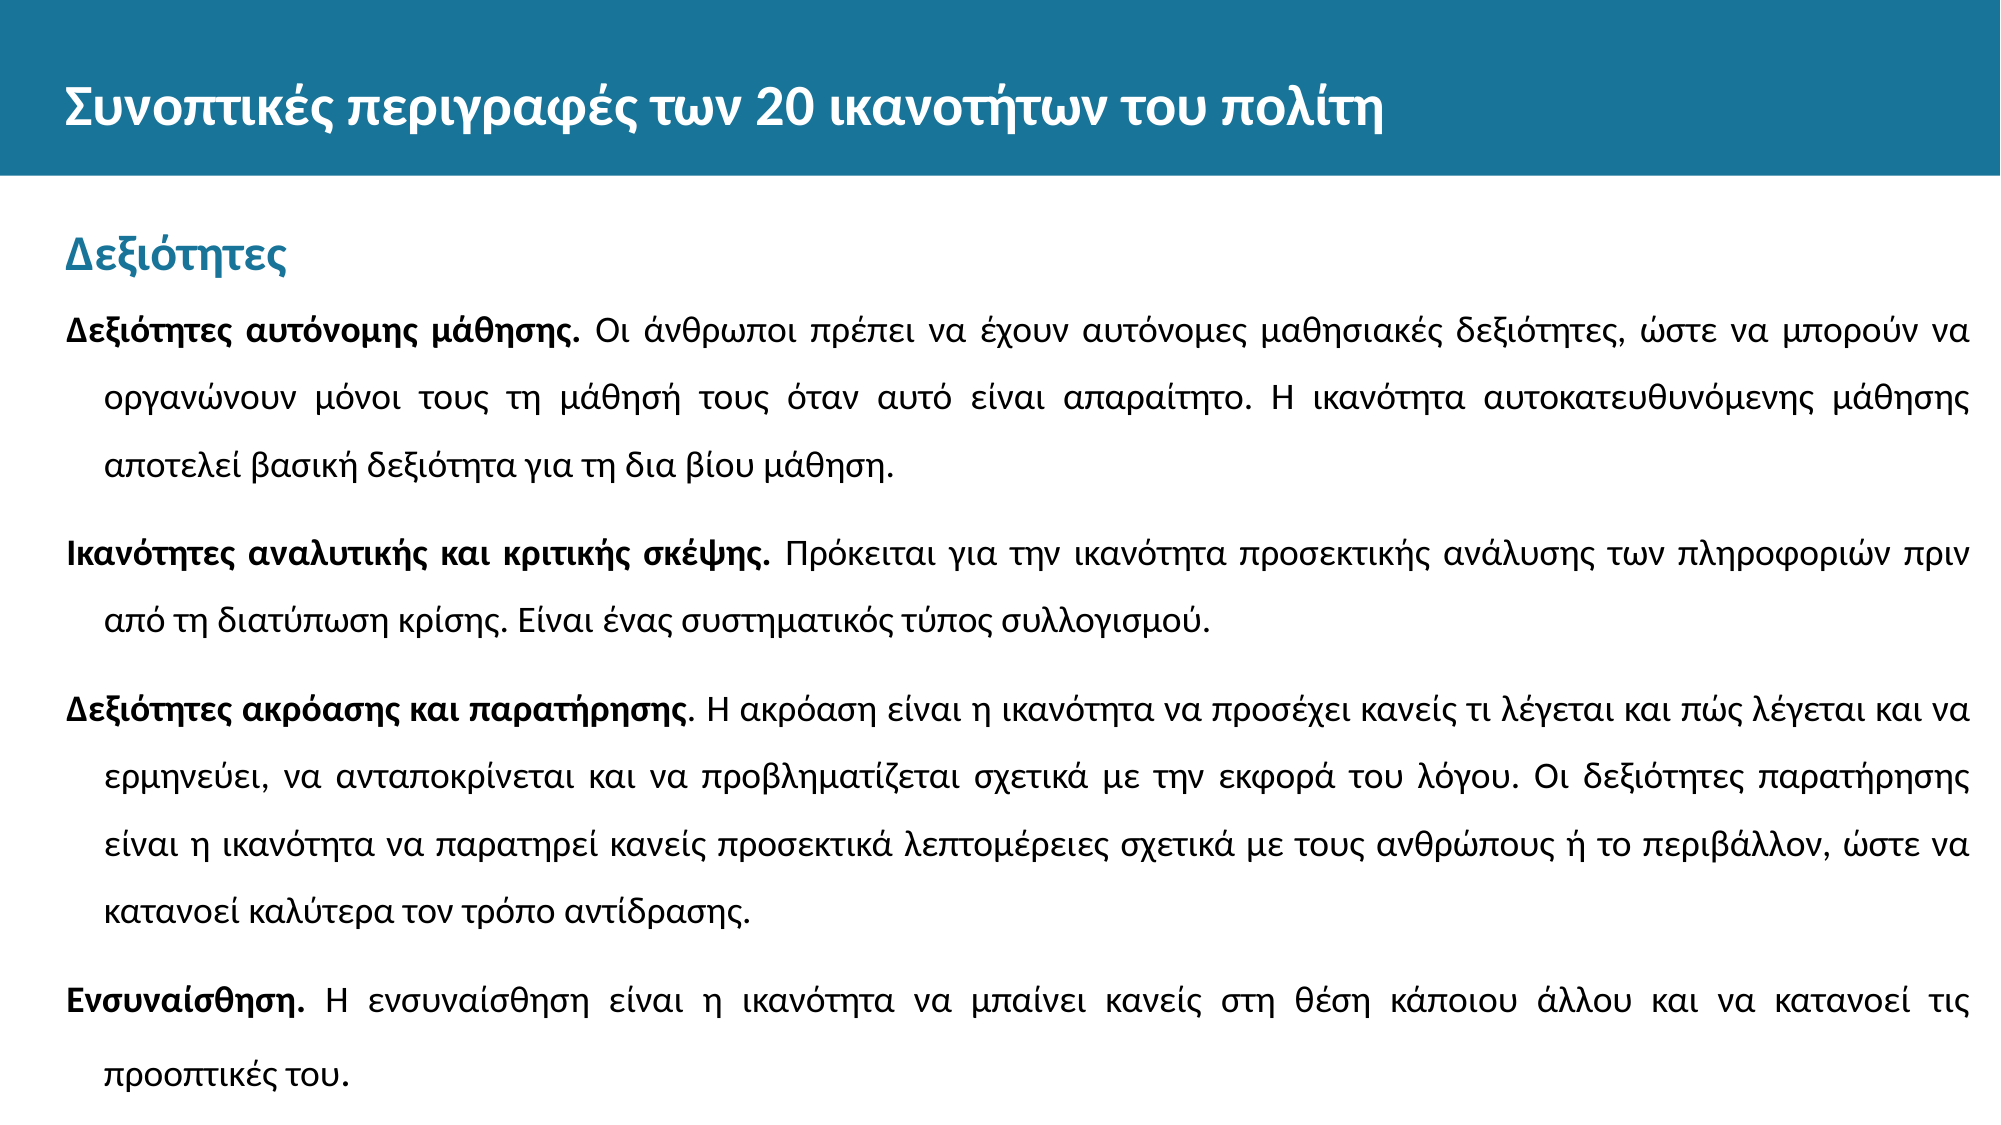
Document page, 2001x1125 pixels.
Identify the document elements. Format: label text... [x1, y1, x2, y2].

list Δεξιότητες αυτόνομης μάθησης. Οι άνθρωποι πρέπει να έχουν αυτόνομες μαθησιακές δεξιότητες, ώστε να μπορούν να οργανώνουν μόνοι τους τη μάθησή τους όταν αυτό είναι απαραίτητο. Η ικανότητα αυτοκατευθυνόμενης μάθησης αποτελεί βασική δεξιότητα για τη δια βίου μάθηση. Ικανότητες αναλυτικής και κριτικής σκέψης. Πρόκειται για την ικανότητα προσεκτικής ανάλυσης των πληροφοριών πριν από τη διατύπωση κρίσης. Είναι ένας συστηματικός τύπος συλλογισμού. Δεξιότητες ακρόασης και παρατήρησης. Η ακρόαση είναι η ικανότητα να προσέχει κανείς τι λέγεται και πώς λέγεται και να ερμηνεύει, να ανταποκρίνεται και να προβληματίζεται σχετικά με την εκφορά του λόγου. Οι δεξιότητες παρατήρησης είναι η ικανότητα να παρατηρεί κανείς προσεκτικά λεπτομέρειες σχετικά με τους ανθρώπους ή το περιβάλλον, ώστε να κατανοεί καλύτερα τον τρόπο αντίδρασης. Ενσυναίσθηση. Η ενσυναίσθηση είναι η ικανότητα να μπαίνει κανείς στη θέση κάποιου άλλου και να κατανοεί τις προοπτικές του. [28, 281, 1972, 1105]
title Συνοπτικές περιγραφές των 20 ικανοτήτων του πολίτη [65, 63, 1935, 140]
list Δεξιότητες [65, 213, 1935, 281]
